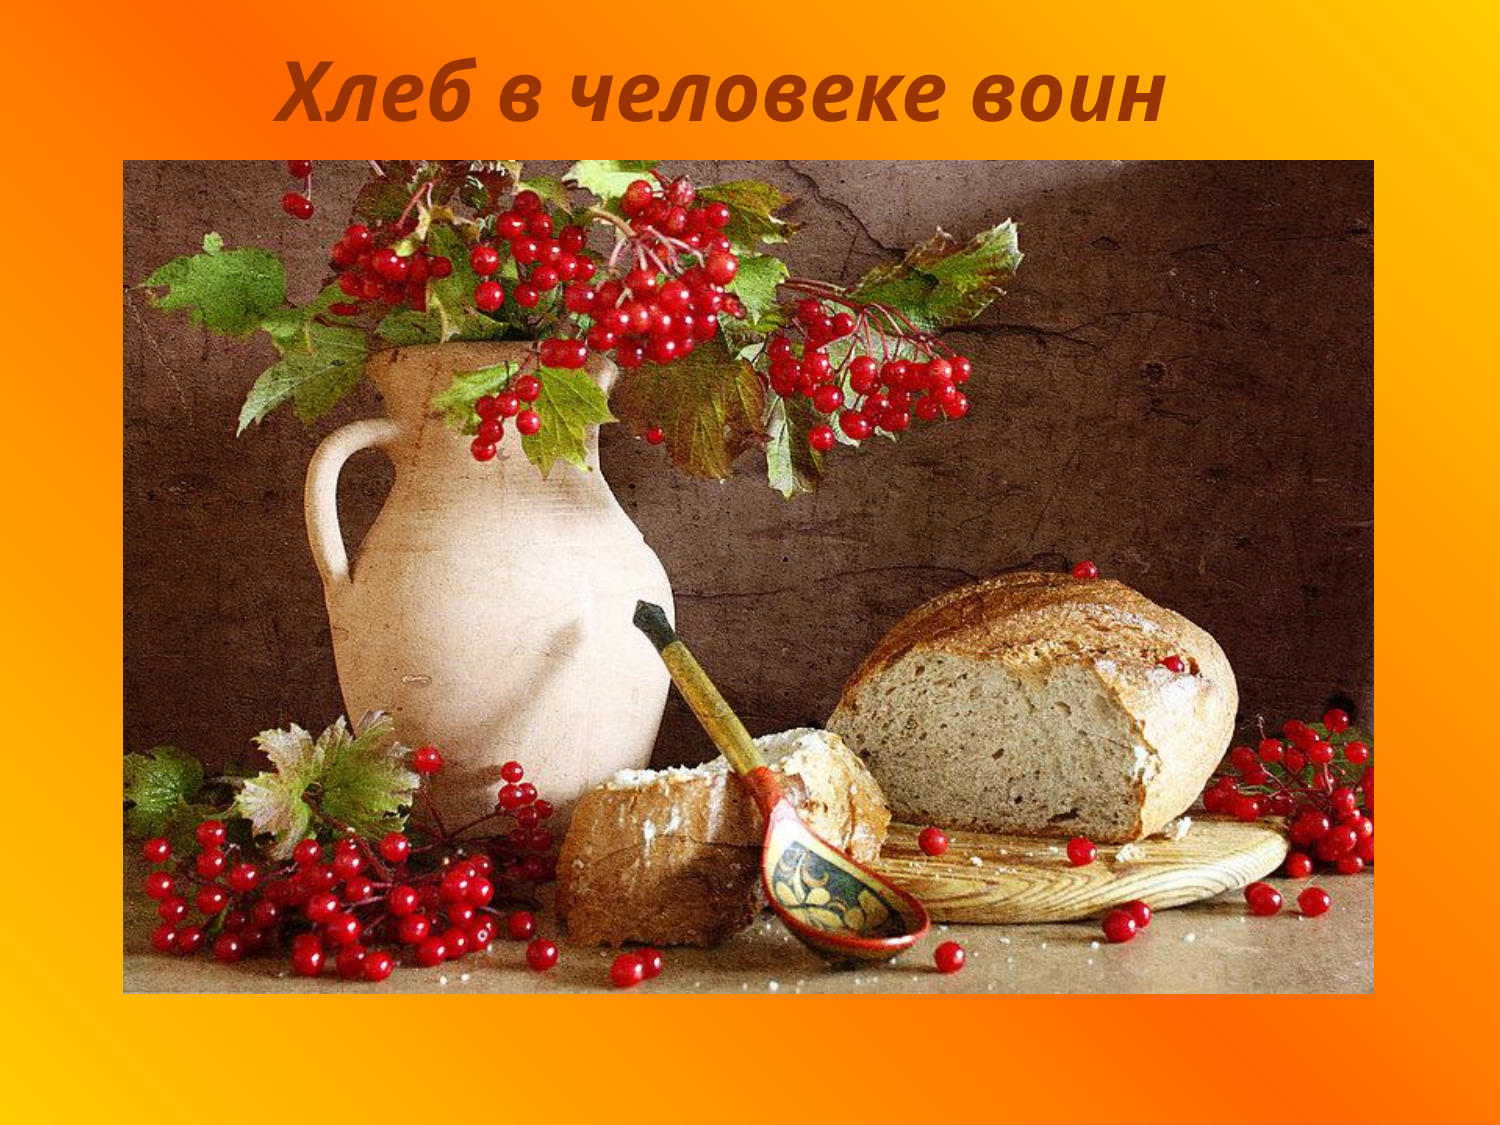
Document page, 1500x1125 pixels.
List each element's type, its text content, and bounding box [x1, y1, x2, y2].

text_box Хлеб в человеке воин [262, 31, 1183, 146]
picture [123, 160, 1375, 994]
